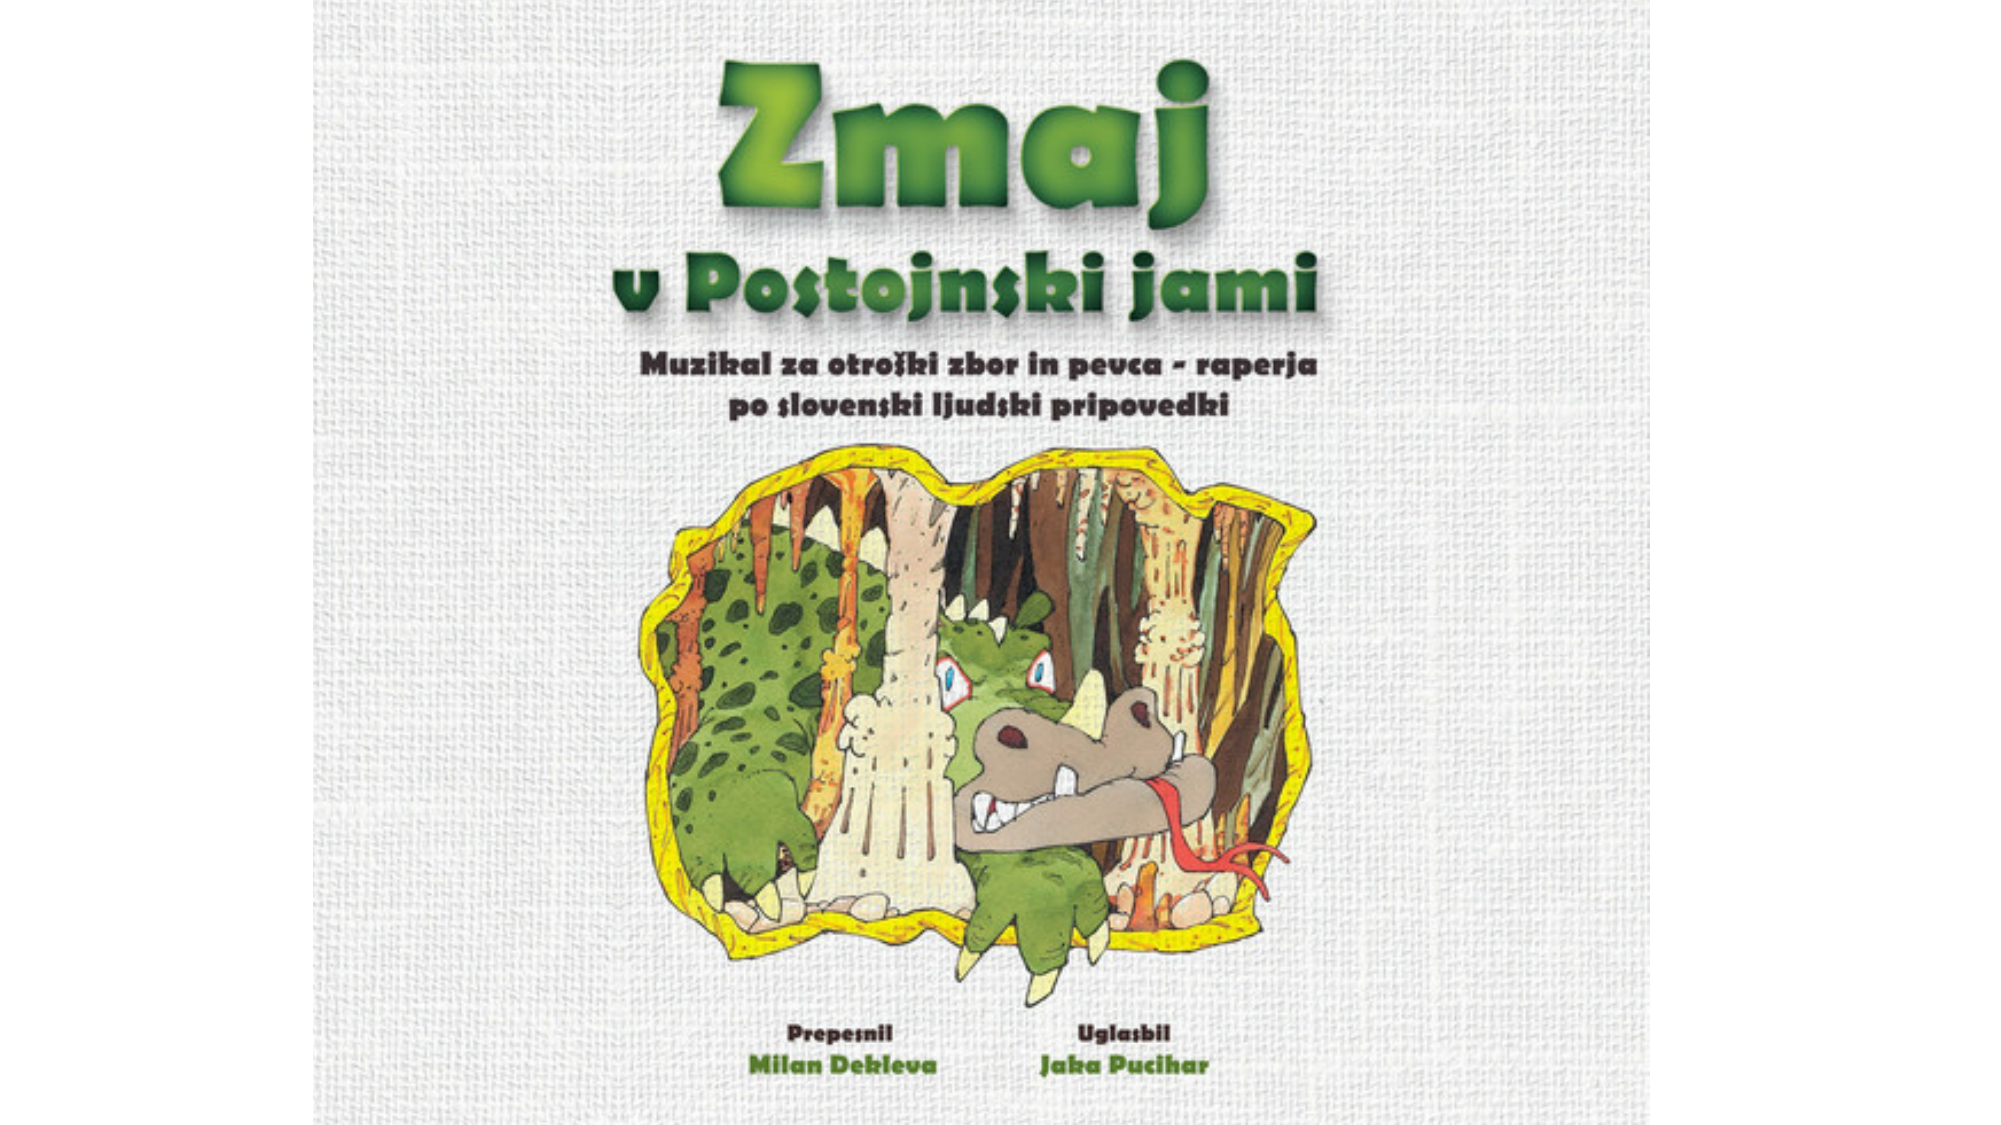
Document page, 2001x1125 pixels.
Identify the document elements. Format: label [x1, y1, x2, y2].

picture [312, 0, 1651, 1125]
